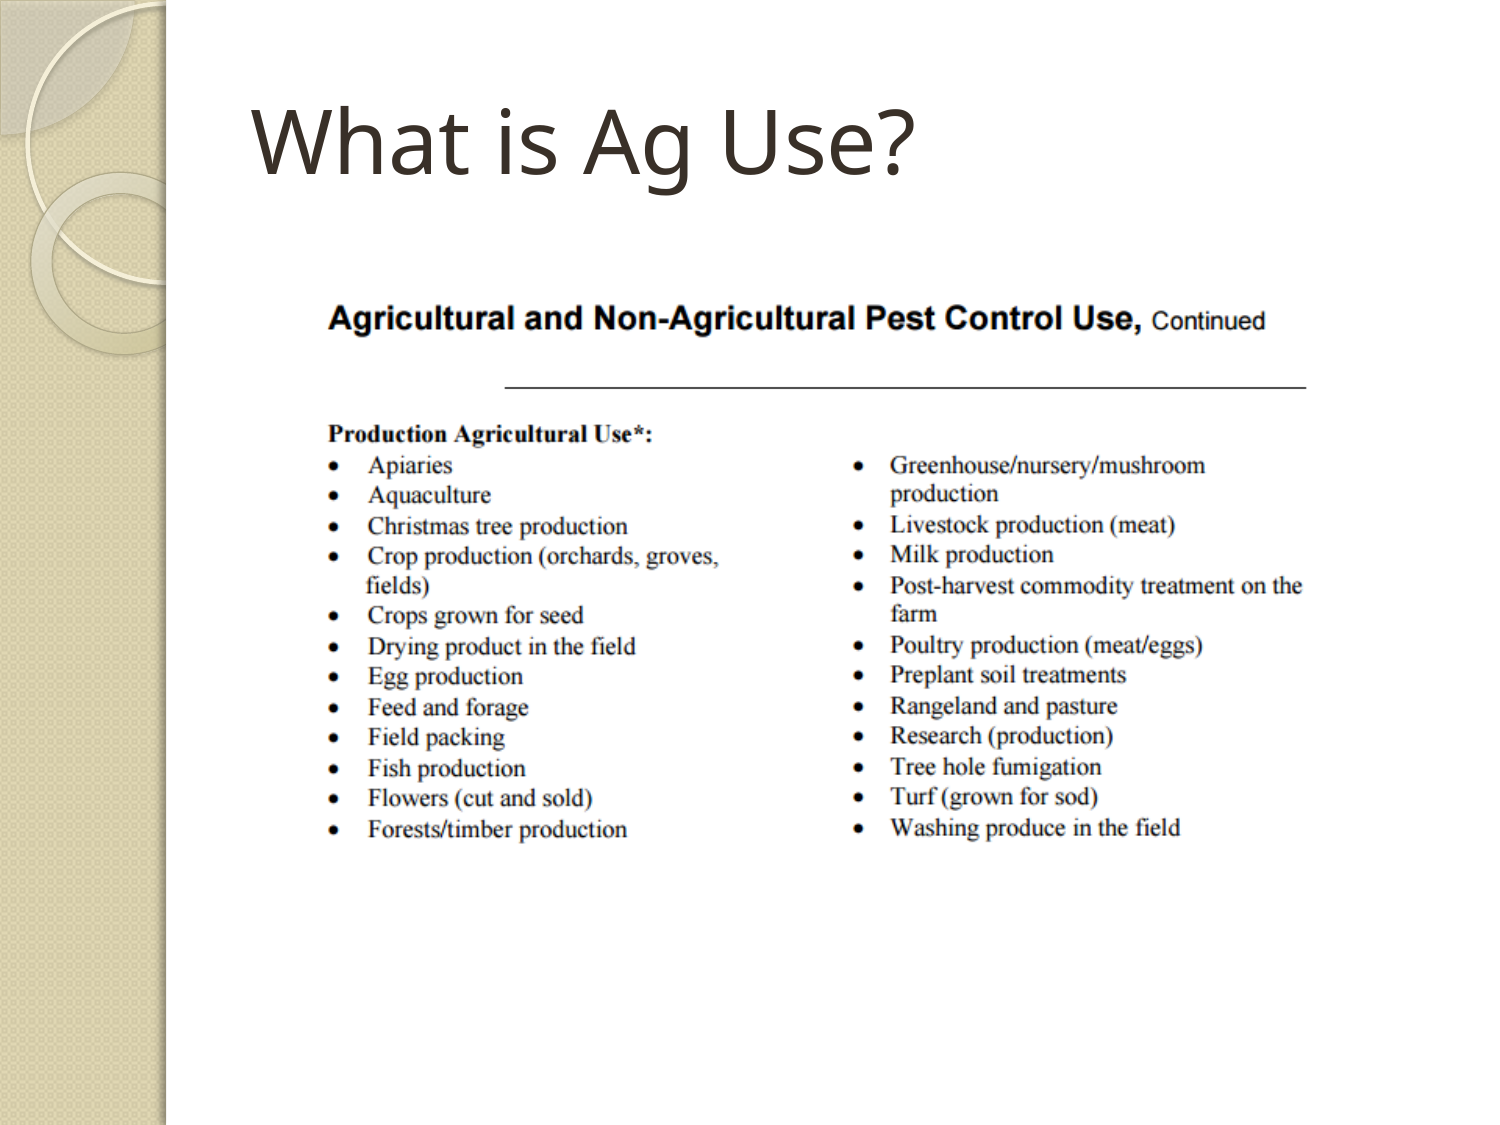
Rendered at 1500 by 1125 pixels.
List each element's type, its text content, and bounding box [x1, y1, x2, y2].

title What is Ag Use? [235, 45, 1466, 233]
picture [187, 210, 1416, 887]
